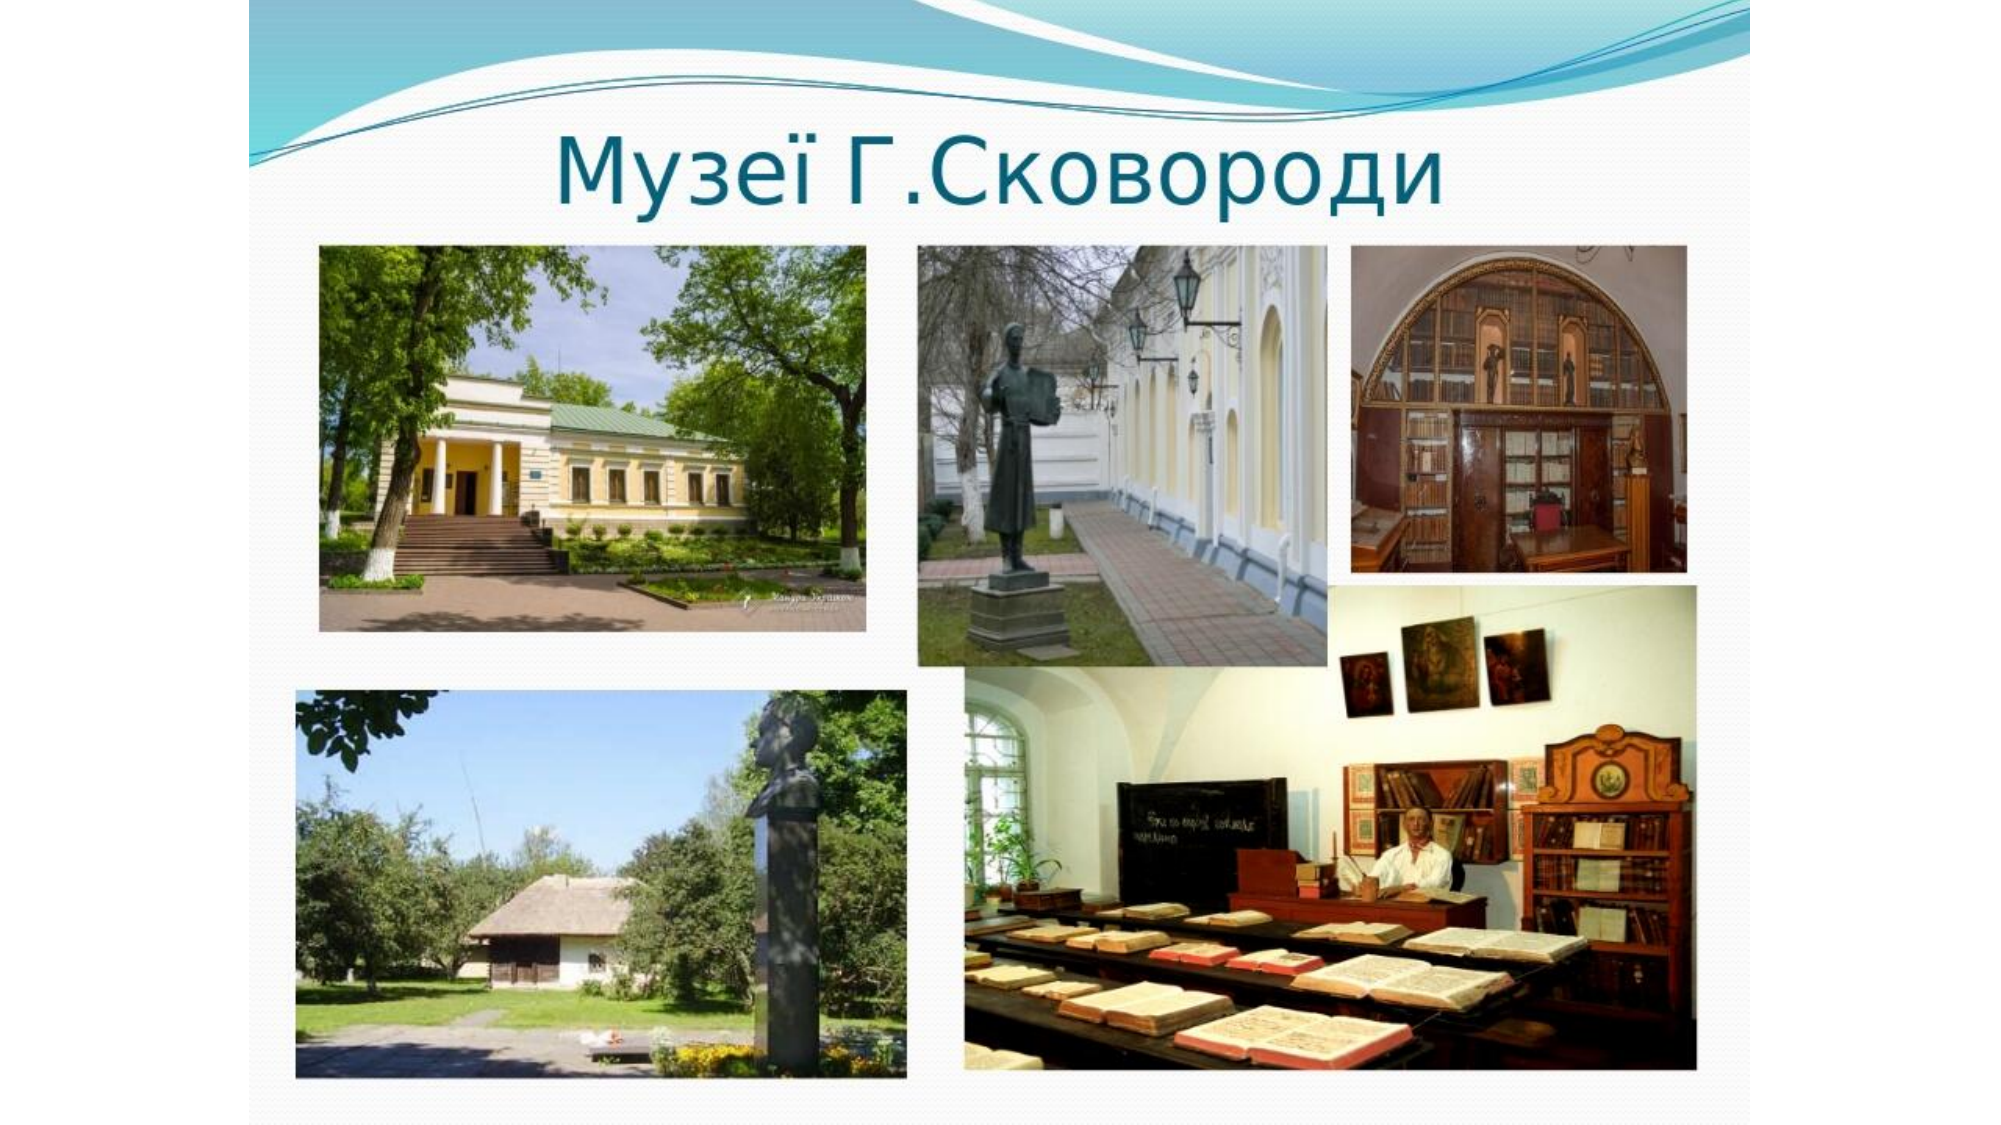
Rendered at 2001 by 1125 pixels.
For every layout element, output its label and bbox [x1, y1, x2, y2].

picture [249, 0, 1750, 1125]
